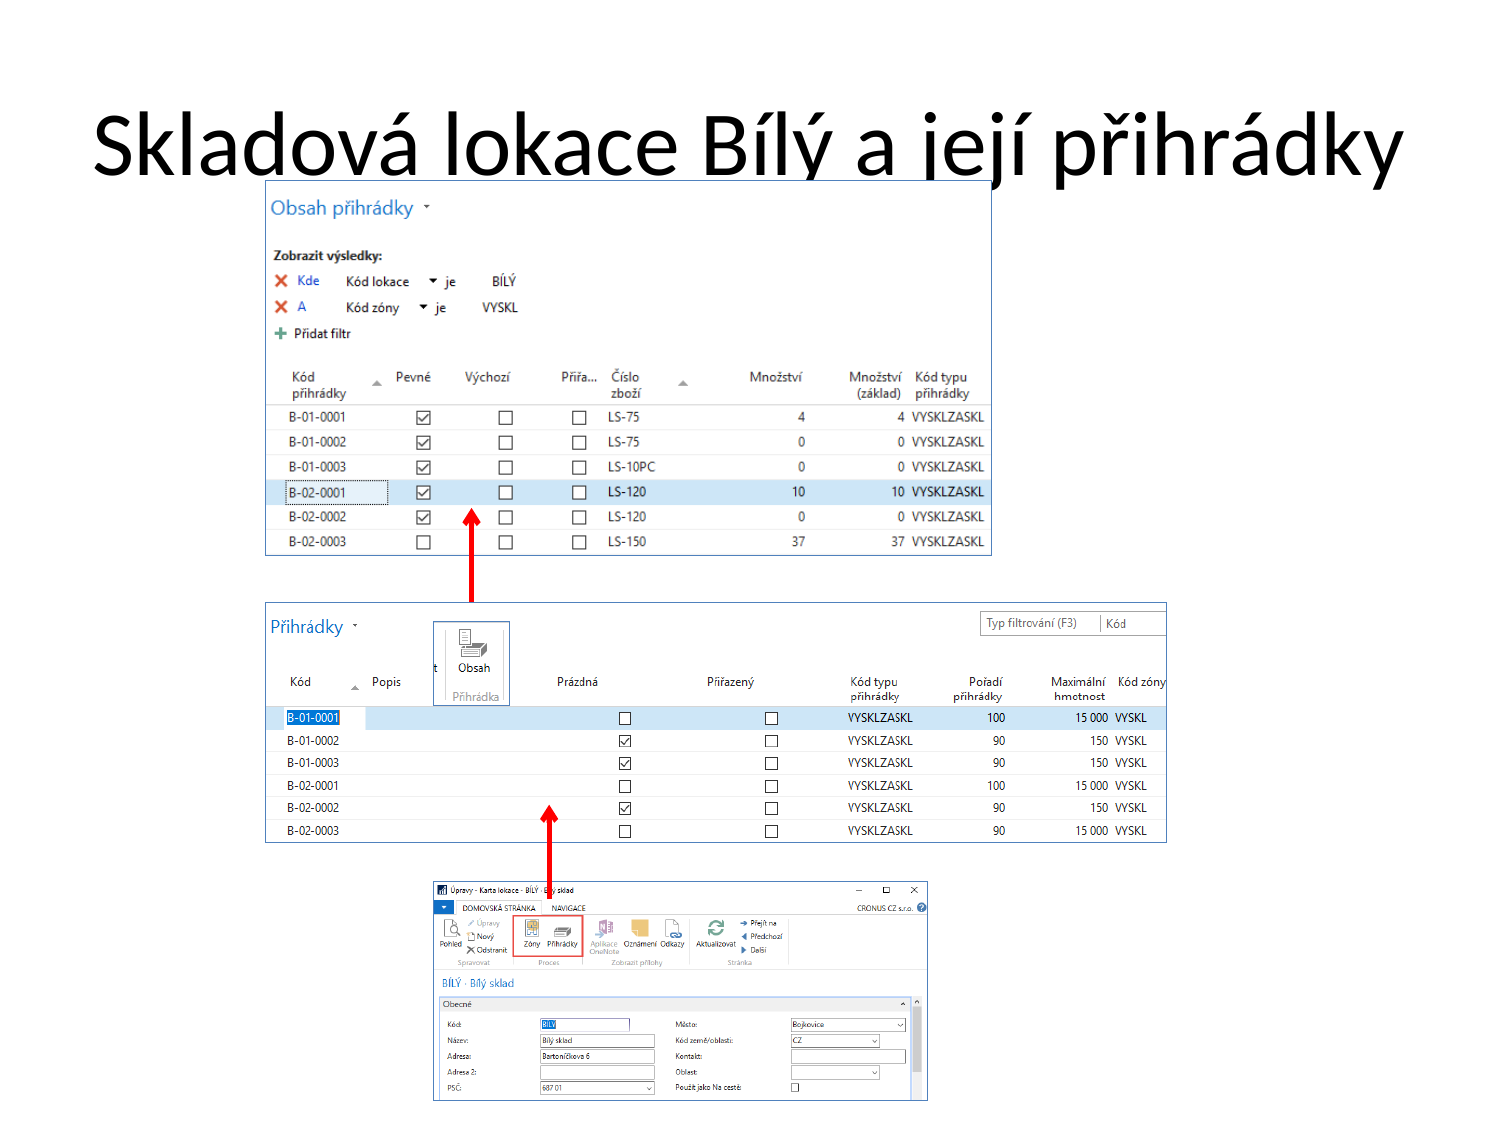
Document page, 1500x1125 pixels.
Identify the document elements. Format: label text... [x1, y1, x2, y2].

picture [433, 880, 928, 1102]
title Skladová lokace Bílý a její přihrádky [75, 45, 1425, 233]
picture [265, 602, 1167, 844]
picture [265, 180, 992, 556]
